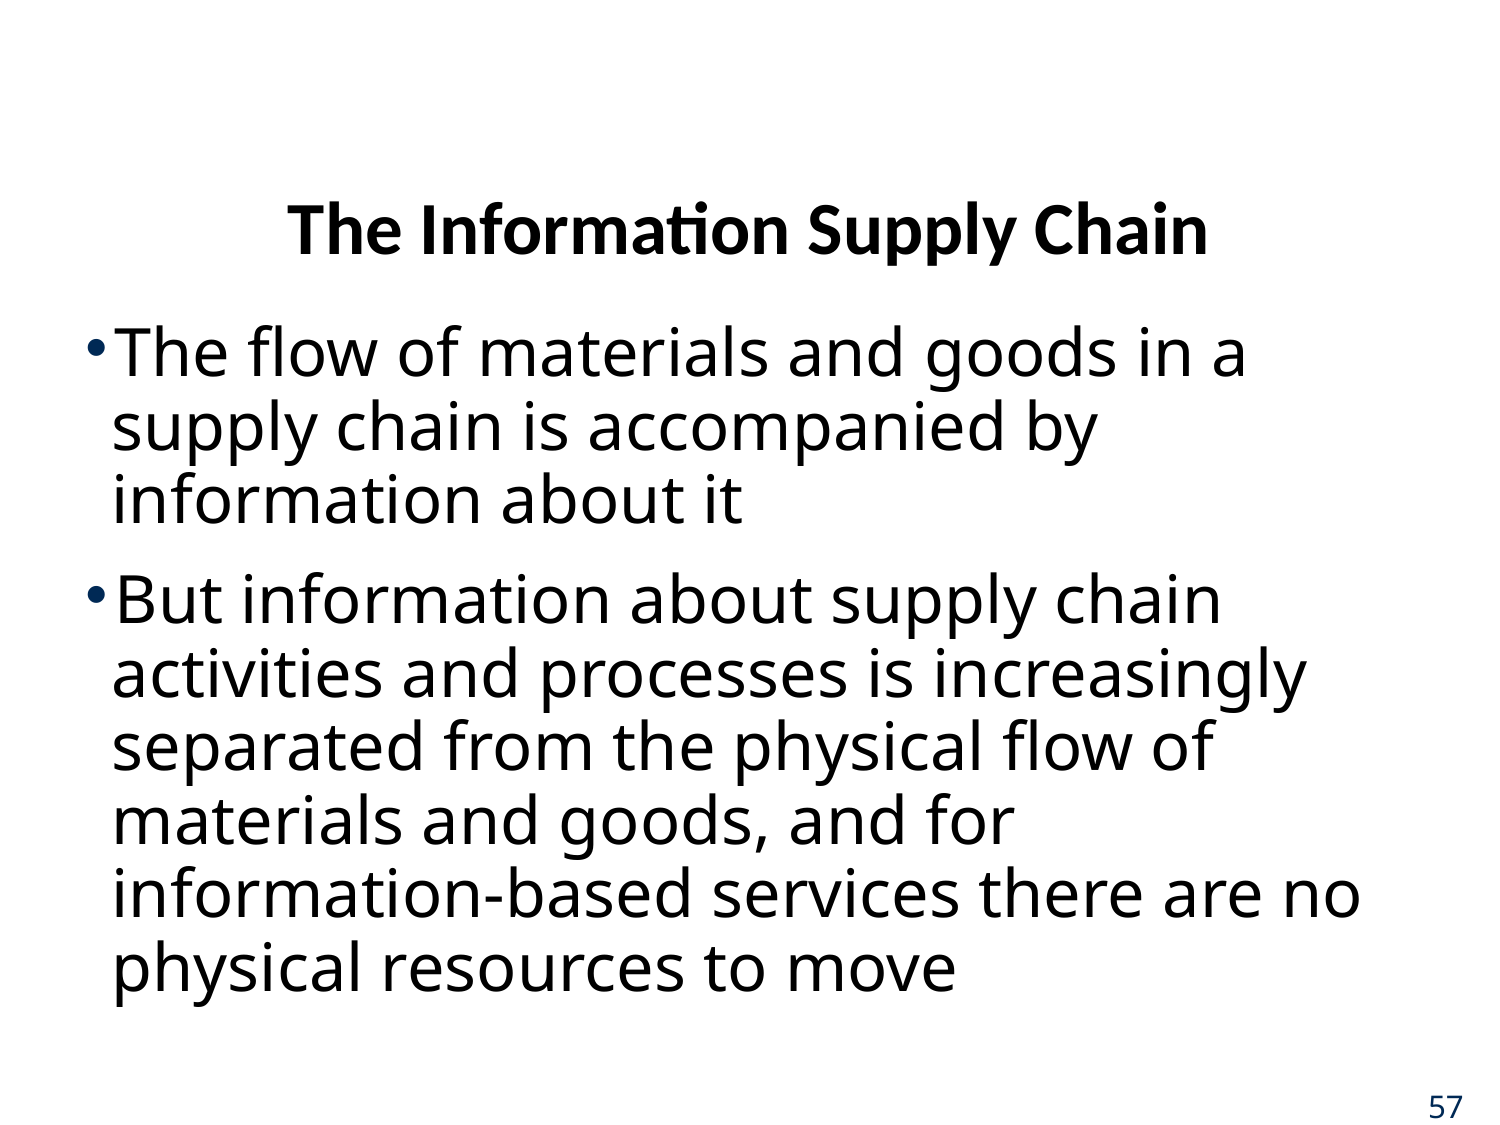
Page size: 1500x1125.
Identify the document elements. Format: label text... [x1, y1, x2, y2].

text_box The flow of materials and goods in a supply chain is accompanied by information about it But information about supply chain activities and processes is increasingly separated from the physical flow of materials and goods, and for information-based services there are no physical resources to move [74, 312, 1438, 1012]
text_box 57 [1438, 1081, 1454, 1119]
title The Information Supply Chain [74, 132, 1425, 312]
